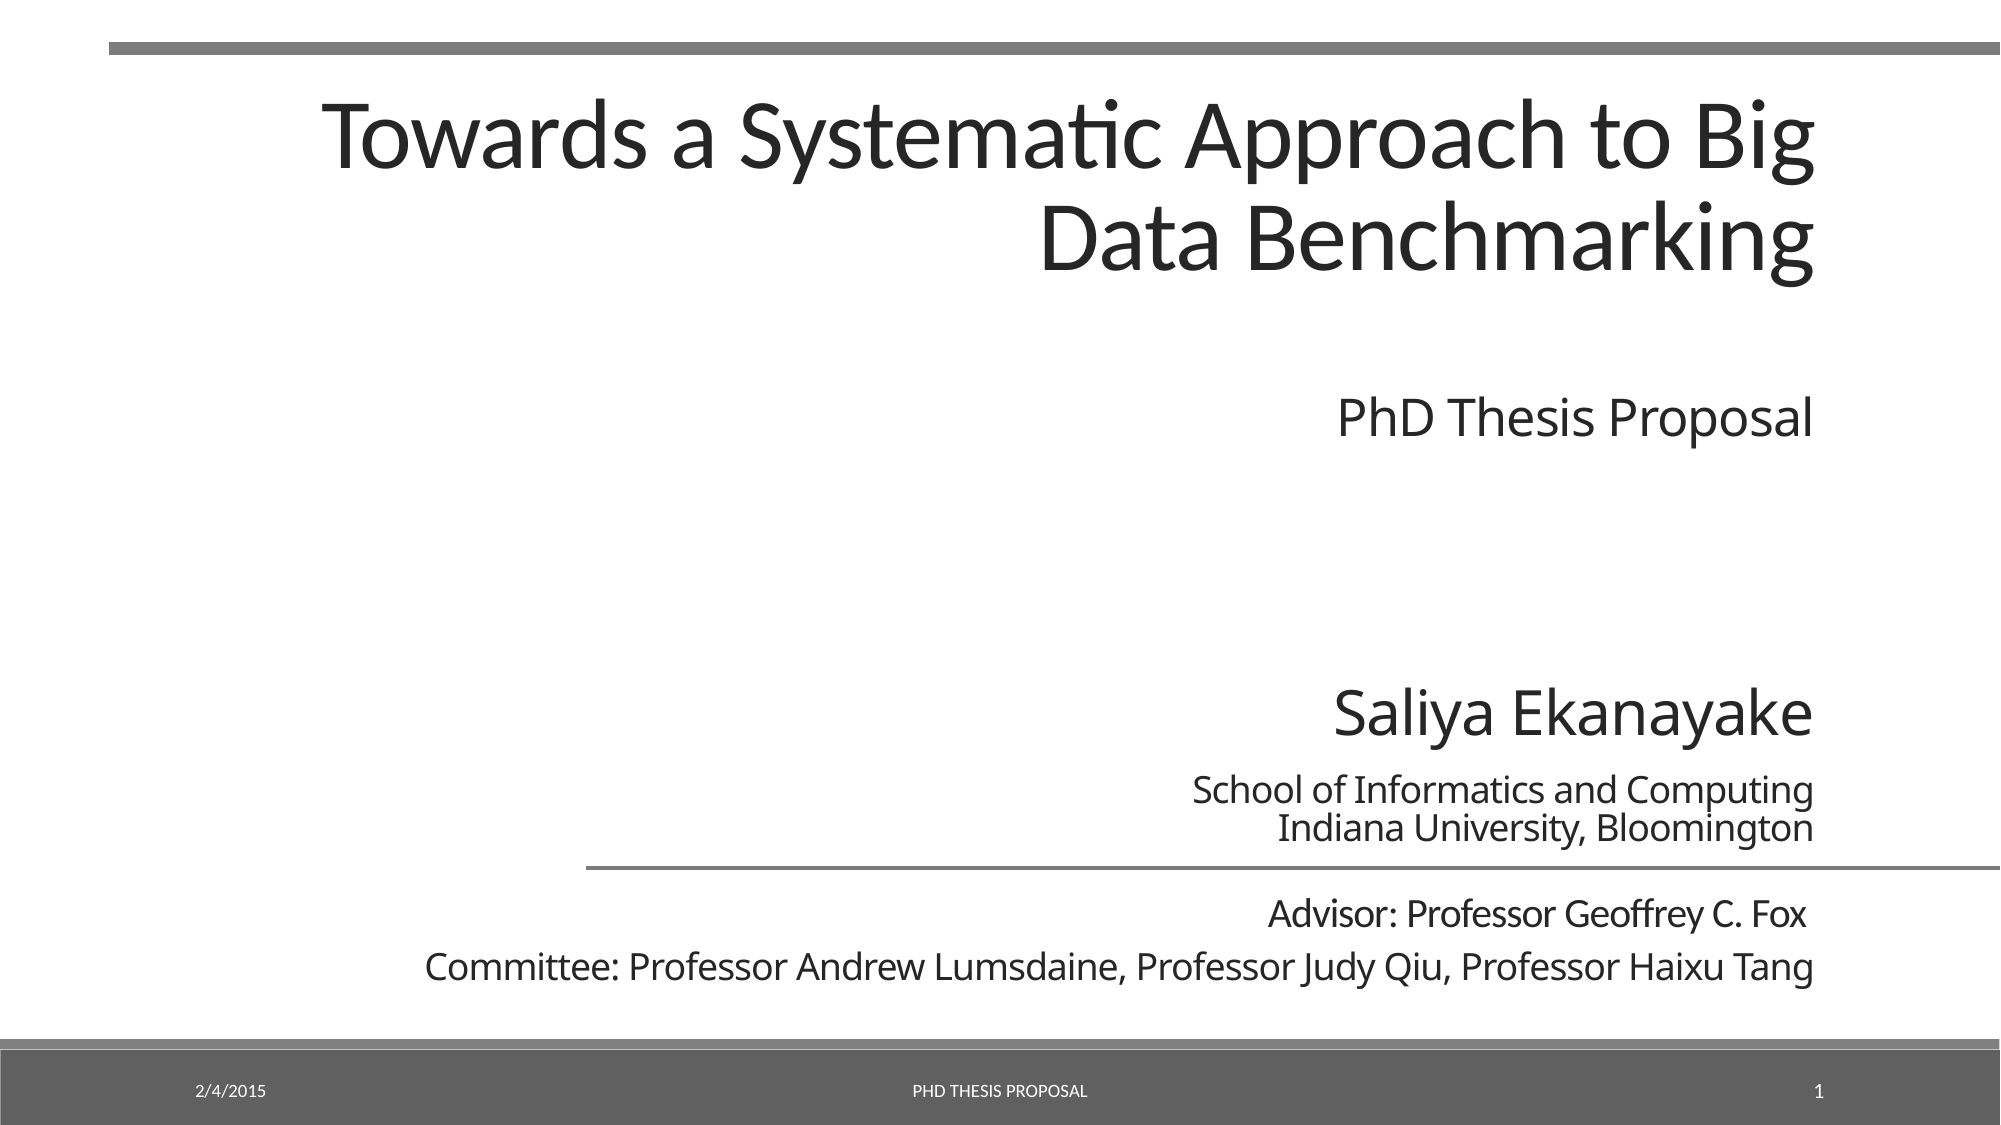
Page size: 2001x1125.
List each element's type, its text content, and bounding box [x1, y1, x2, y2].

text_box PhD Thesis Proposal [179, 291, 1830, 448]
footer PhD Thesis Proposal [604, 1059, 1396, 1120]
slide_number 1 [1624, 1059, 1840, 1120]
text_box School of Informatics and Computing Indiana University, Bloomington [179, 693, 1830, 778]
text_box Committee: Professor Andrew Lumsdaine, Professor Judy Qiu, Professor Haixu Tang [179, 778, 1830, 988]
title Towards a Systematic Approach to Big Data Benchmarking [180, 59, 1830, 291]
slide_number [180, 1059, 586, 1120]
